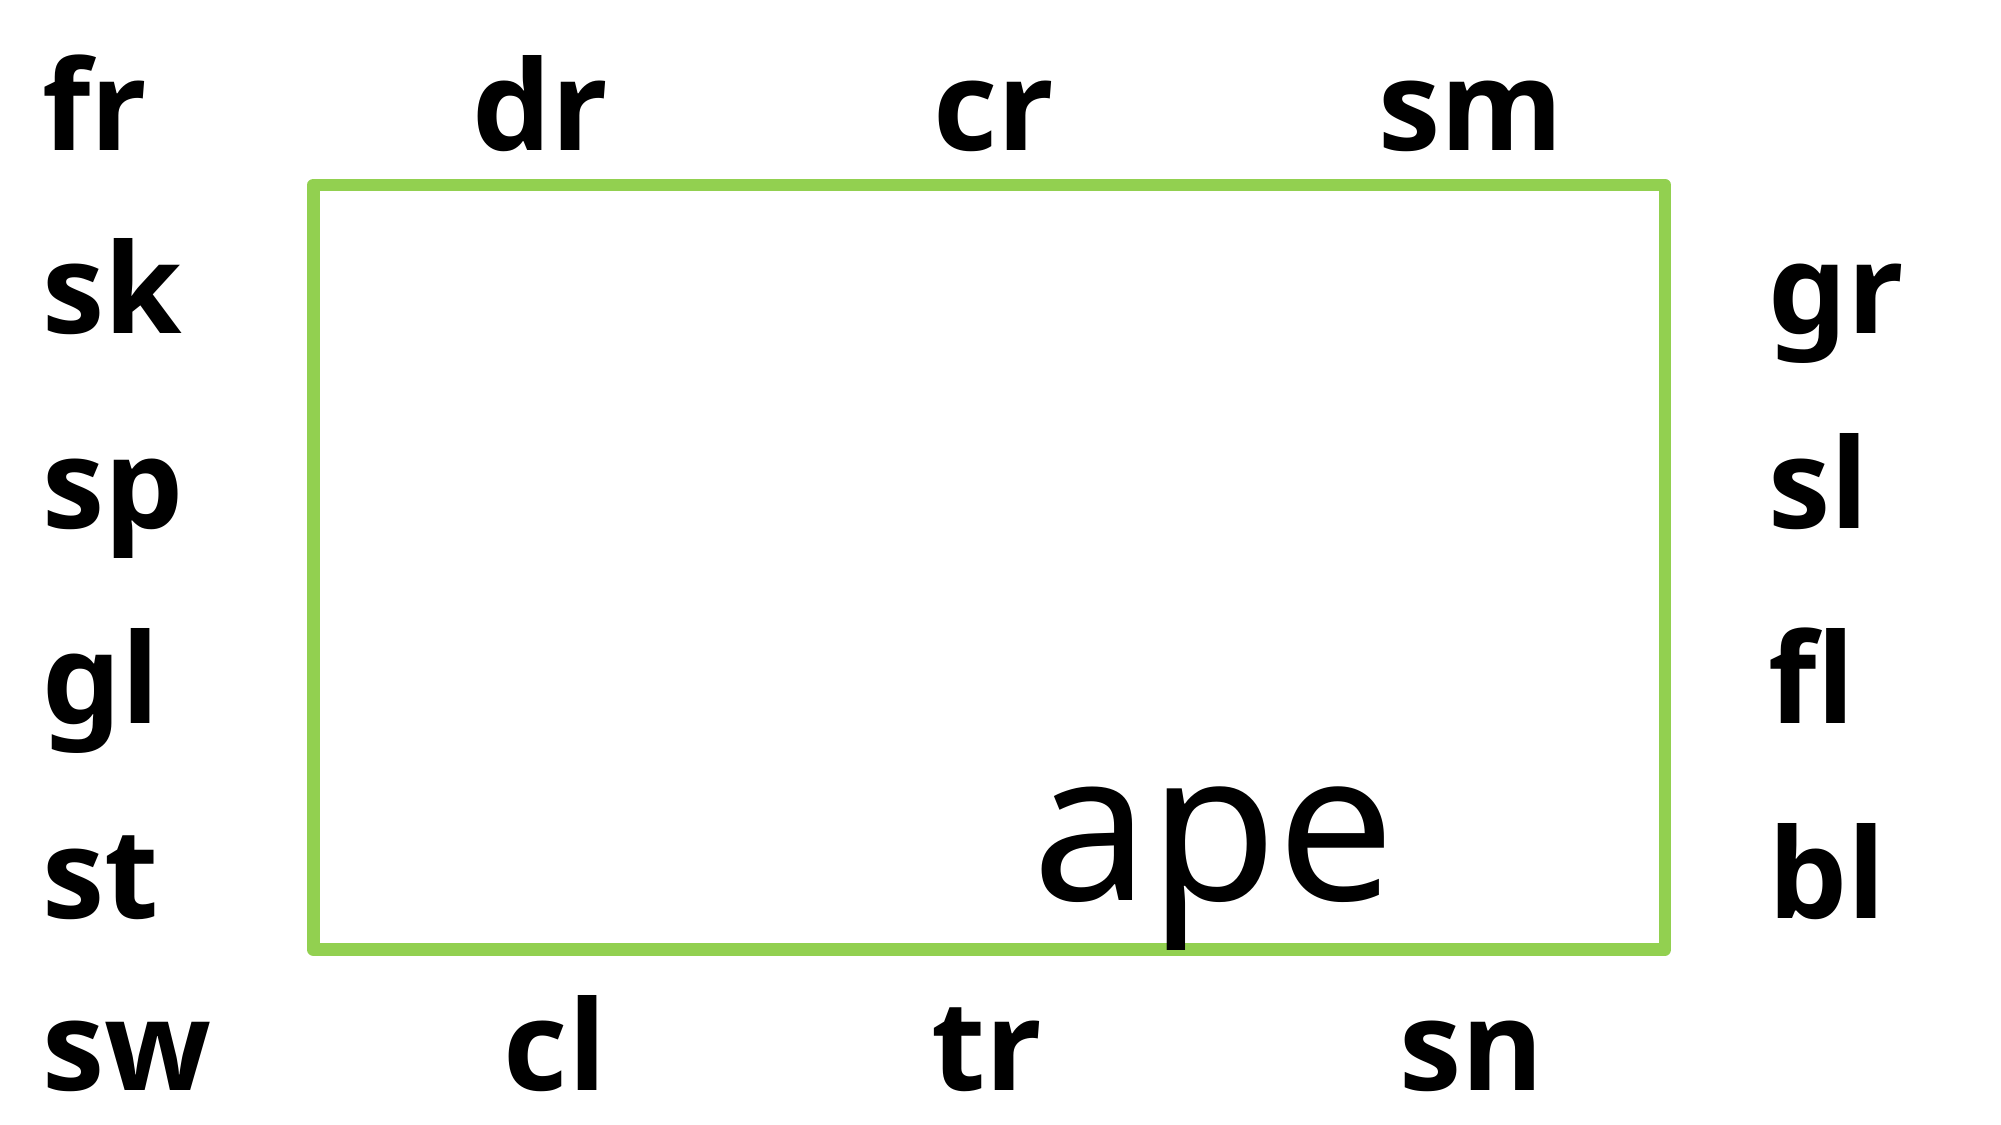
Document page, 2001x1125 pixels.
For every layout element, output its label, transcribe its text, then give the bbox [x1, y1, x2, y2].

text_box fr dr cr sm [27, 18, 1973, 183]
text_box sk sp gl st [27, 201, 247, 951]
text_box sw cl tr sn [27, 958, 1973, 1124]
text_box ape [313, 184, 1665, 950]
text_box gr sl fl bl [1753, 201, 1973, 951]
